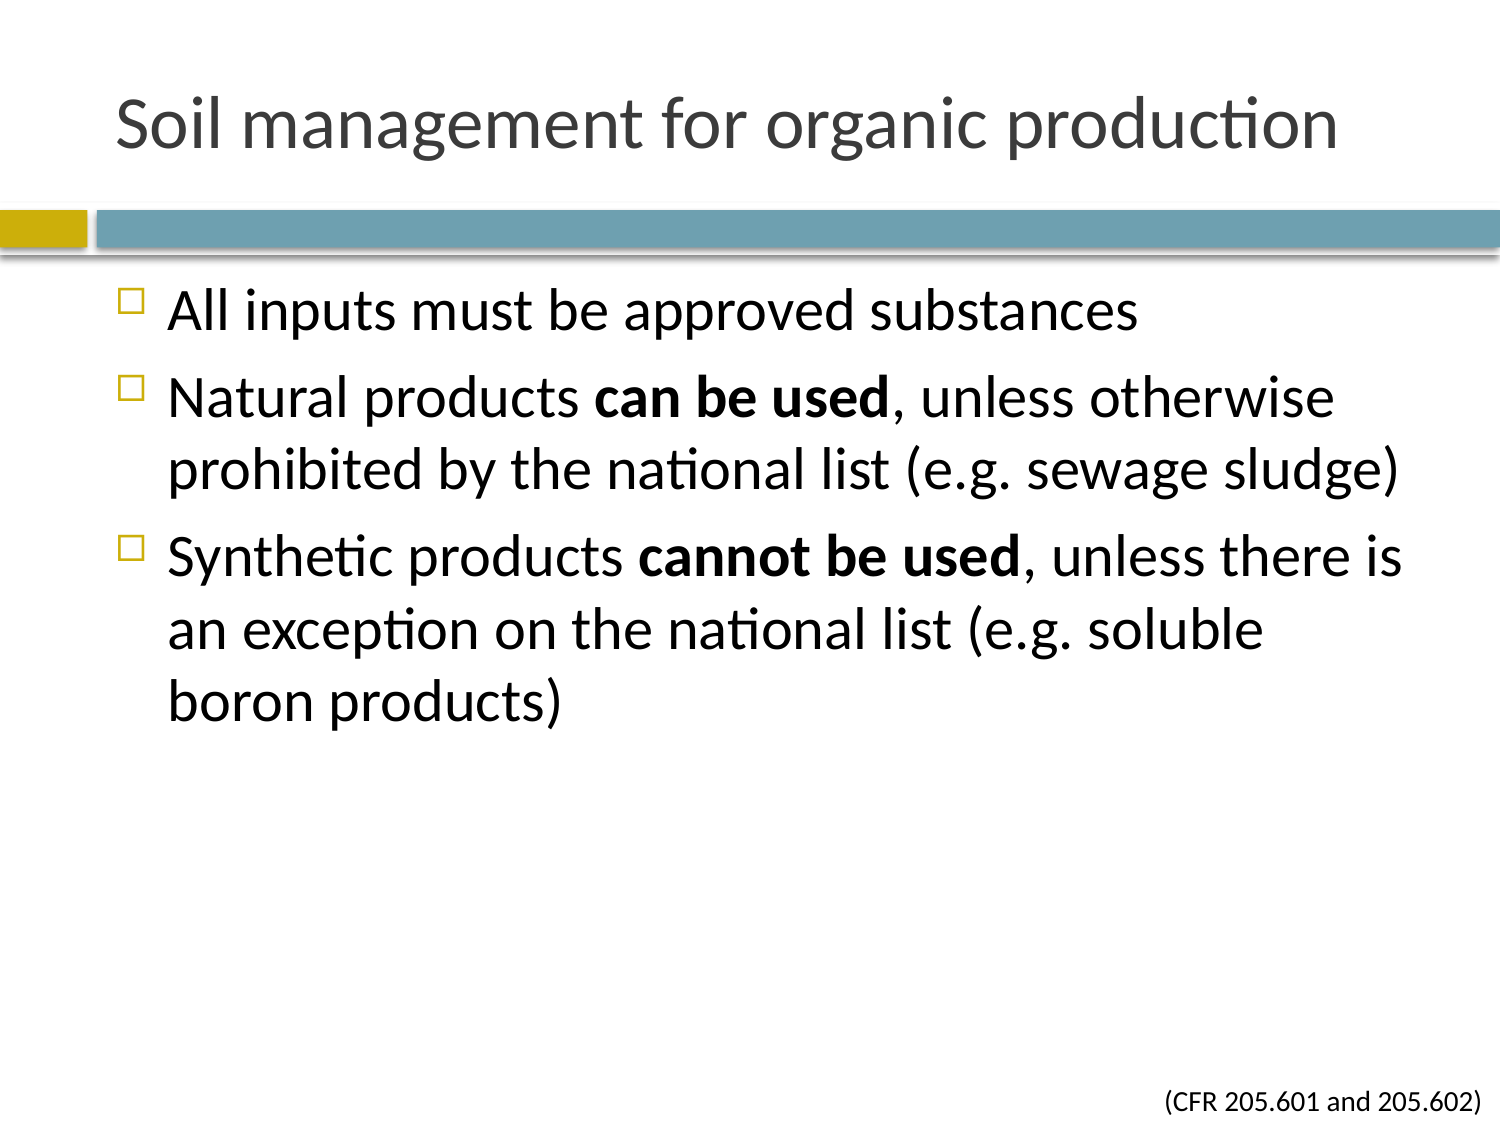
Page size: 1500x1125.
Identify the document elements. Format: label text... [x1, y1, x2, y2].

text_box (CFR 205.601 and 205.602) [1149, 1074, 1498, 1125]
list All inputs must be approved substances Natural products can be used, unless otherwise prohibited by the national list (e.g. sewage sludge) Synthetic products cannot be used, unless there is an exception on the national list (e.g. soluble boron products) [100, 262, 1438, 1000]
title Soil management for organic production [100, 37, 1500, 200]
